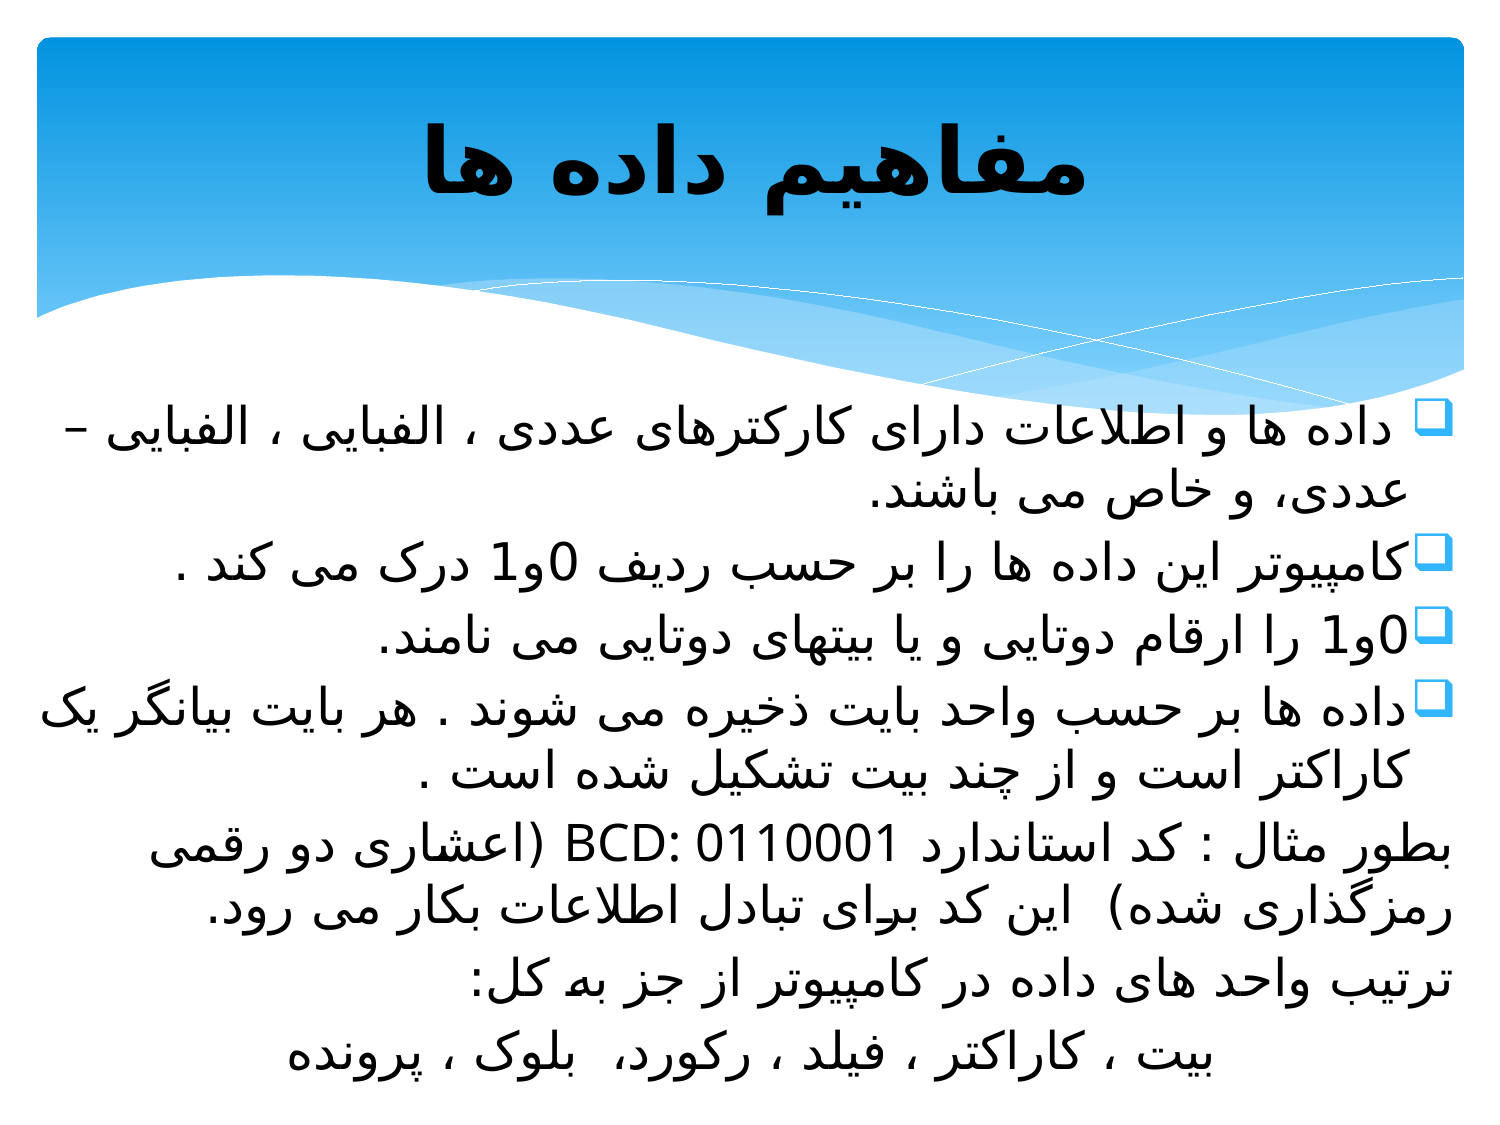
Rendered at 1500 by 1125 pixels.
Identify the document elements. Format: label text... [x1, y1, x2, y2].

list داده ها و اطلاعات دارای کارکترهای عددی ، الفبایی ، الفبایی –عددی، و خاص می باشند. کامپیوتر این داده ها را بر حسب ردیف 0و1 درک می کند . 0و1 را ارقام دوتایی و یا بیتهای دوتایی می نامند. داده ها بر حسب واحد بایت ذخیره می شوند . هر بایت بیانگر یک کاراکتر است و از چند بیت تشکیل شده است . بطور مثال : کد استاندارد BCD: 0110001 (اعشاری دو رقمی رمزگذاری شده) این کد برای تبادل اطلاعات بکار می رود. ترتیب واحد های داده در کامپیوتر از جز به کل: بیت ، کاراکتر ، فیلد ، رکورد، بلوک ، پرونده [17, 385, 1471, 1094]
title مفاهیم داده ها [64, 54, 1415, 261]
